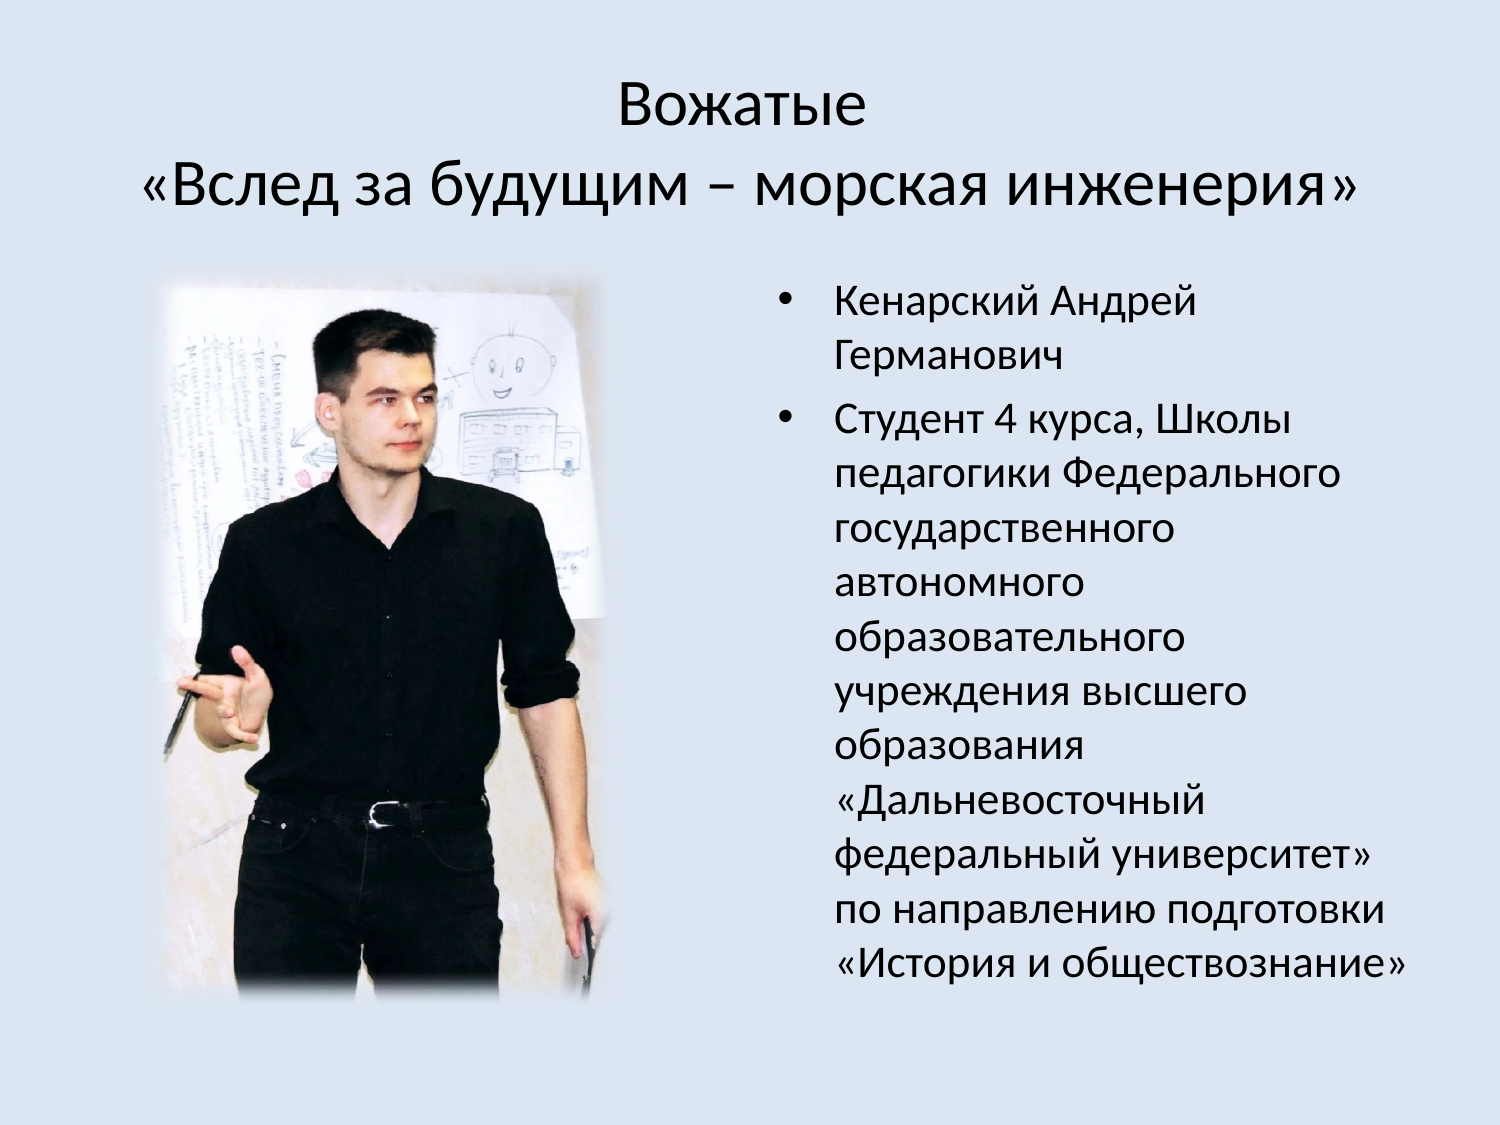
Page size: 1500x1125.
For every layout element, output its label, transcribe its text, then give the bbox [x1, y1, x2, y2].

list Кенарский Андрей Германович Студент 4 курса, Школы педагогики Федерального государственного автономного образовательного учреждения высшего образования «Дальневосточный федеральный университет» по направлению подготовки «История и обществознание» [762, 262, 1425, 1005]
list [147, 262, 616, 1006]
title Вожатые «Вслед за будущим – морская инженерия» [75, 45, 1425, 233]
